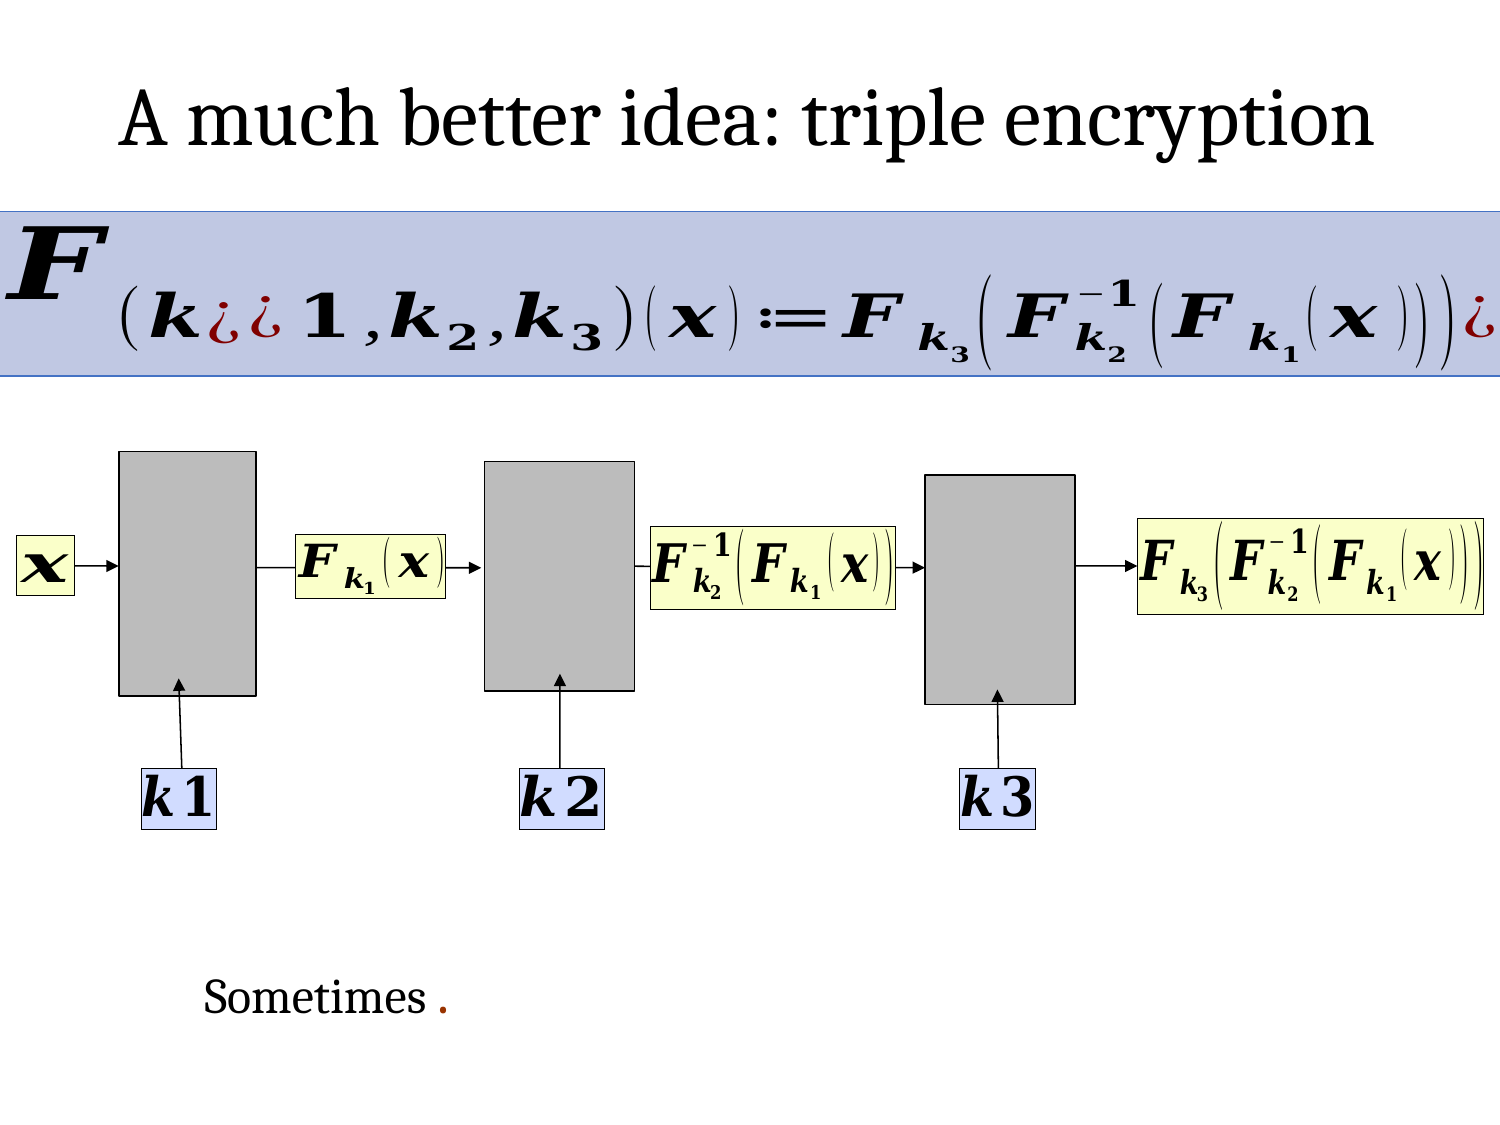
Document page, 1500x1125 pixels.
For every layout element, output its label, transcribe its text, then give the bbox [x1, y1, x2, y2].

text_box [553, 673, 567, 769]
title A much better idea: triple encryption [103, 59, 1397, 278]
text_box [896, 561, 924, 574]
text_box [1074, 559, 1137, 573]
text_box [991, 689, 1004, 769]
text_box [172, 678, 186, 769]
text_box [74, 559, 119, 573]
text_box [446, 561, 482, 574]
